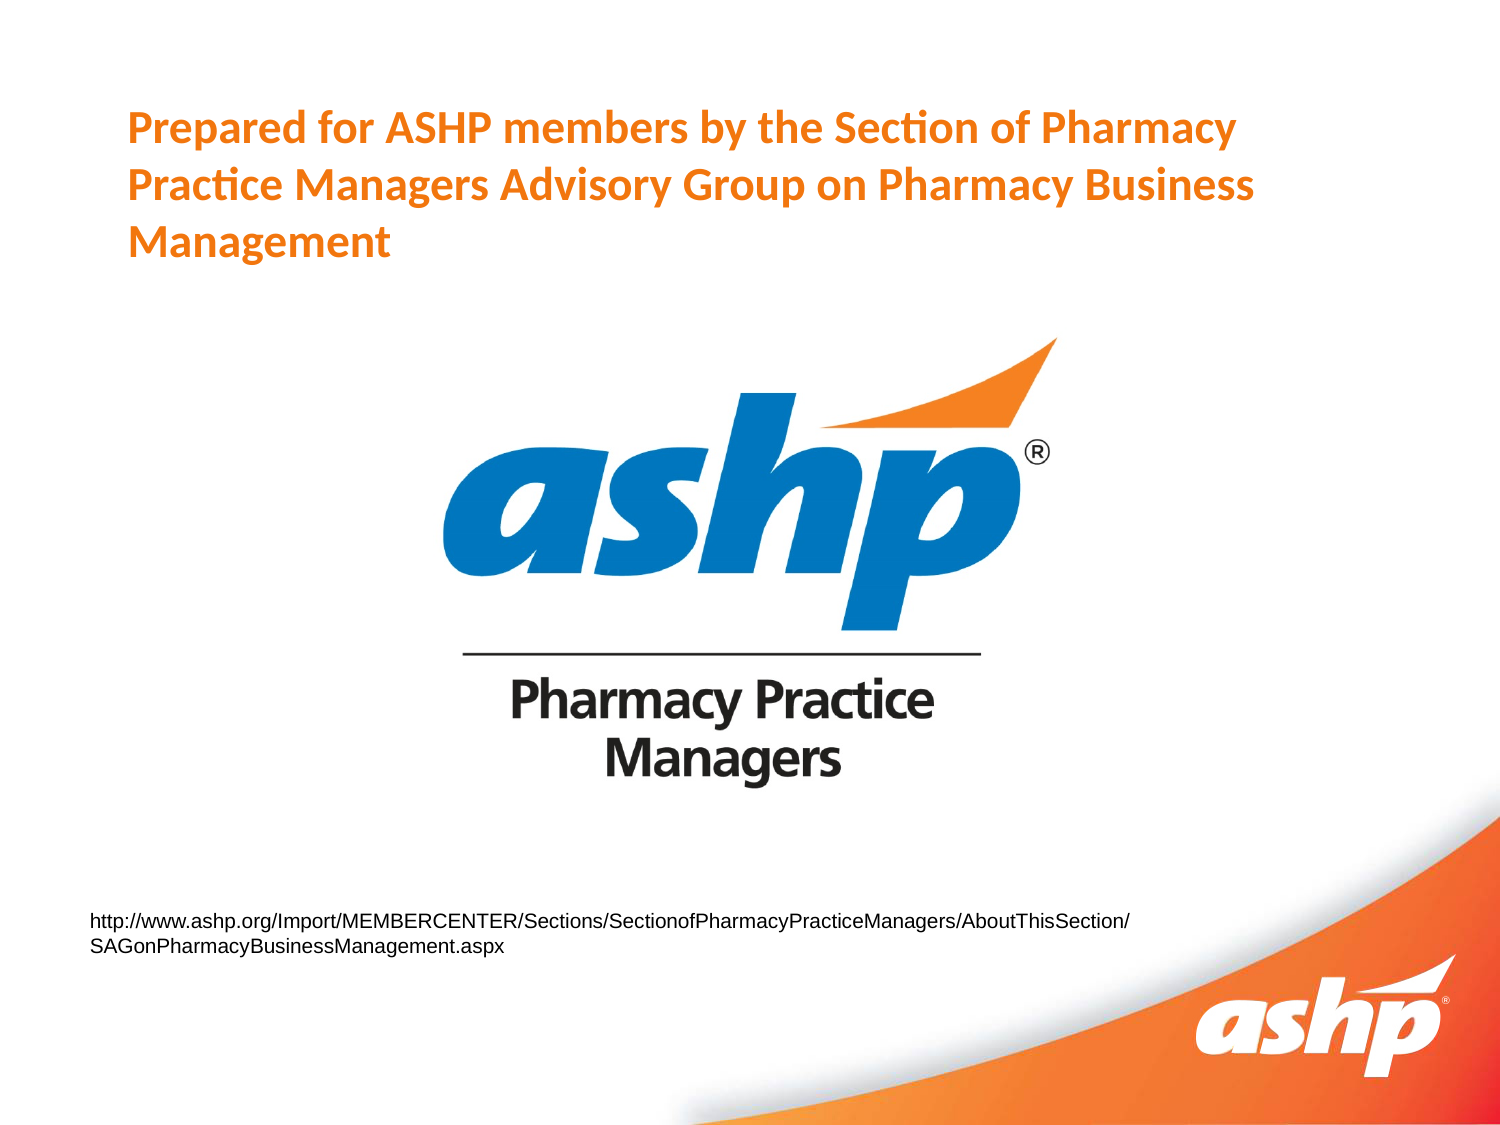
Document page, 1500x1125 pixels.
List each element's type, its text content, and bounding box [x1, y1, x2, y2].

text_box http://www.ashp.org/Import/MEMBERCENTER/Sections/SectionofPharmacyPracticeManagers/AboutThisSection/SAGonPharmacyBusinessManagement.aspx [75, 899, 1175, 965]
picture [0, 0, 1500, 1125]
title Prepared for ASHP members by the Section of Pharmacy Practice Managers Advisory Group on Pharmacy Business Management [112, 87, 1388, 275]
